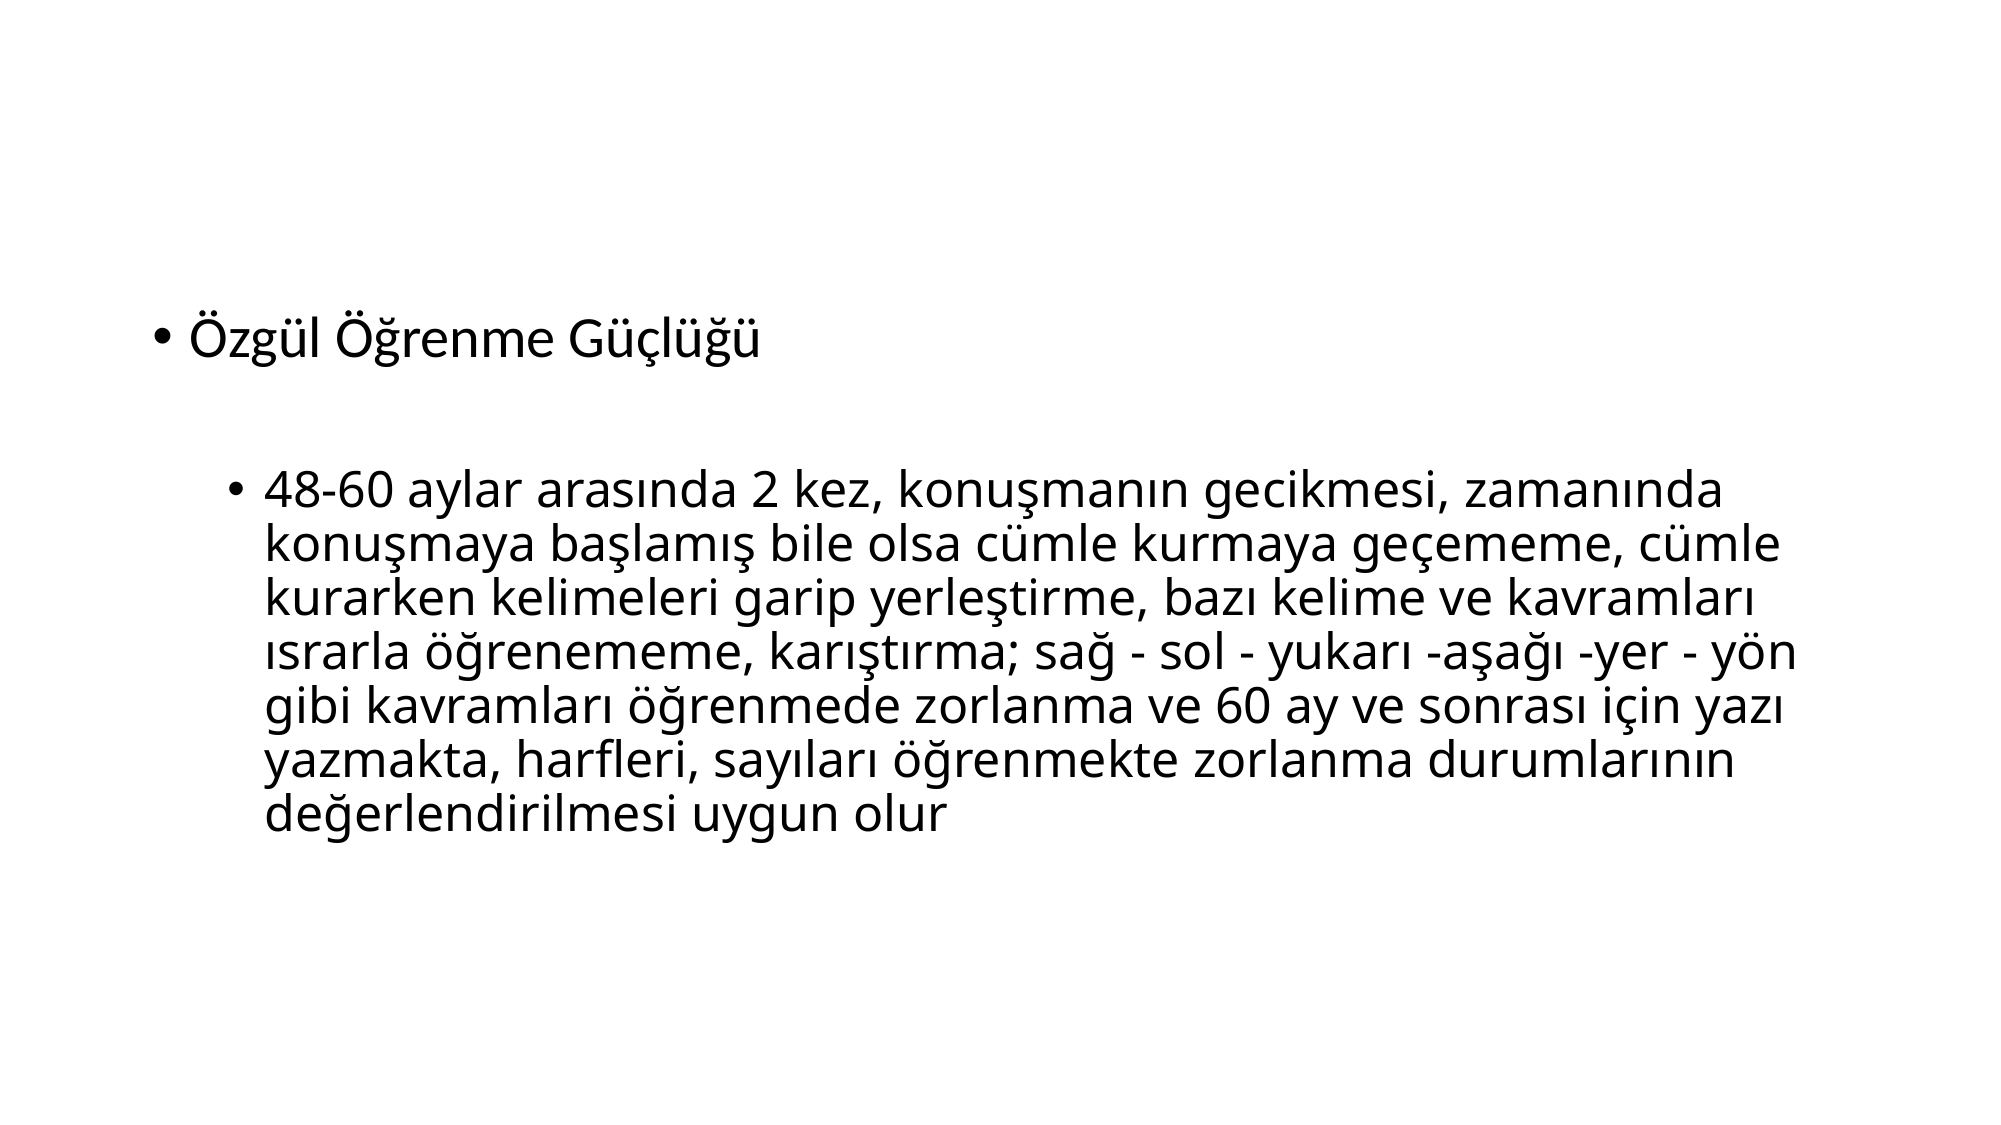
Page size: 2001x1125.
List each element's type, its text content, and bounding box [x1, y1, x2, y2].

list Özgül Öğrenme Güçlüğü 48-60 aylar arasında 2 kez, konuşmanın gecikmesi, zamanında konuşmaya başlamış bile olsa cümle kurmaya geçememe, cümle kurarken kelimeleri garip yerleştirme, bazı kelime ve kavramları ısrarla öğrenememe, karıştırma; sağ - sol - yukarı -aşağı -yer - yön gibi kavramları öğrenmede zorlanma ve 60 ay ve sonrası için yazı yazmakta, harfleri, sayıları öğrenmekte zorlanma durumlarının değerlendirilmesi uygun olur [137, 208, 1863, 917]
